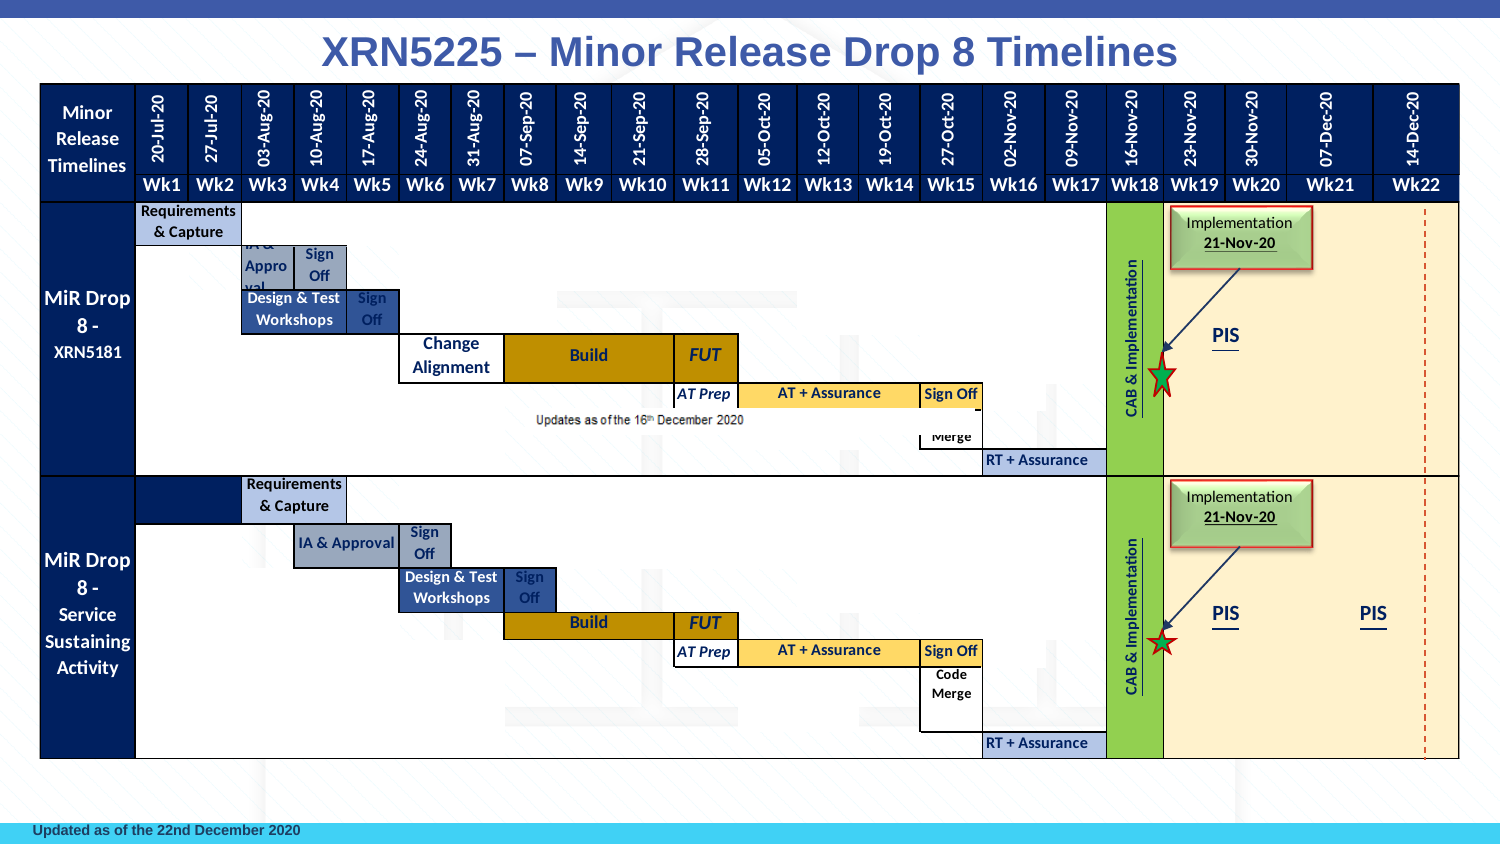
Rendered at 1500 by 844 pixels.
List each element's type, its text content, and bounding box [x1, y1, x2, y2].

title XRN5225 – Minor Release Drop 8 Timelines [75, 20, 1425, 80]
text_box Updated as of the 22nd December 2020 [17, 813, 1500, 844]
picture [0, 0, 1500, 844]
